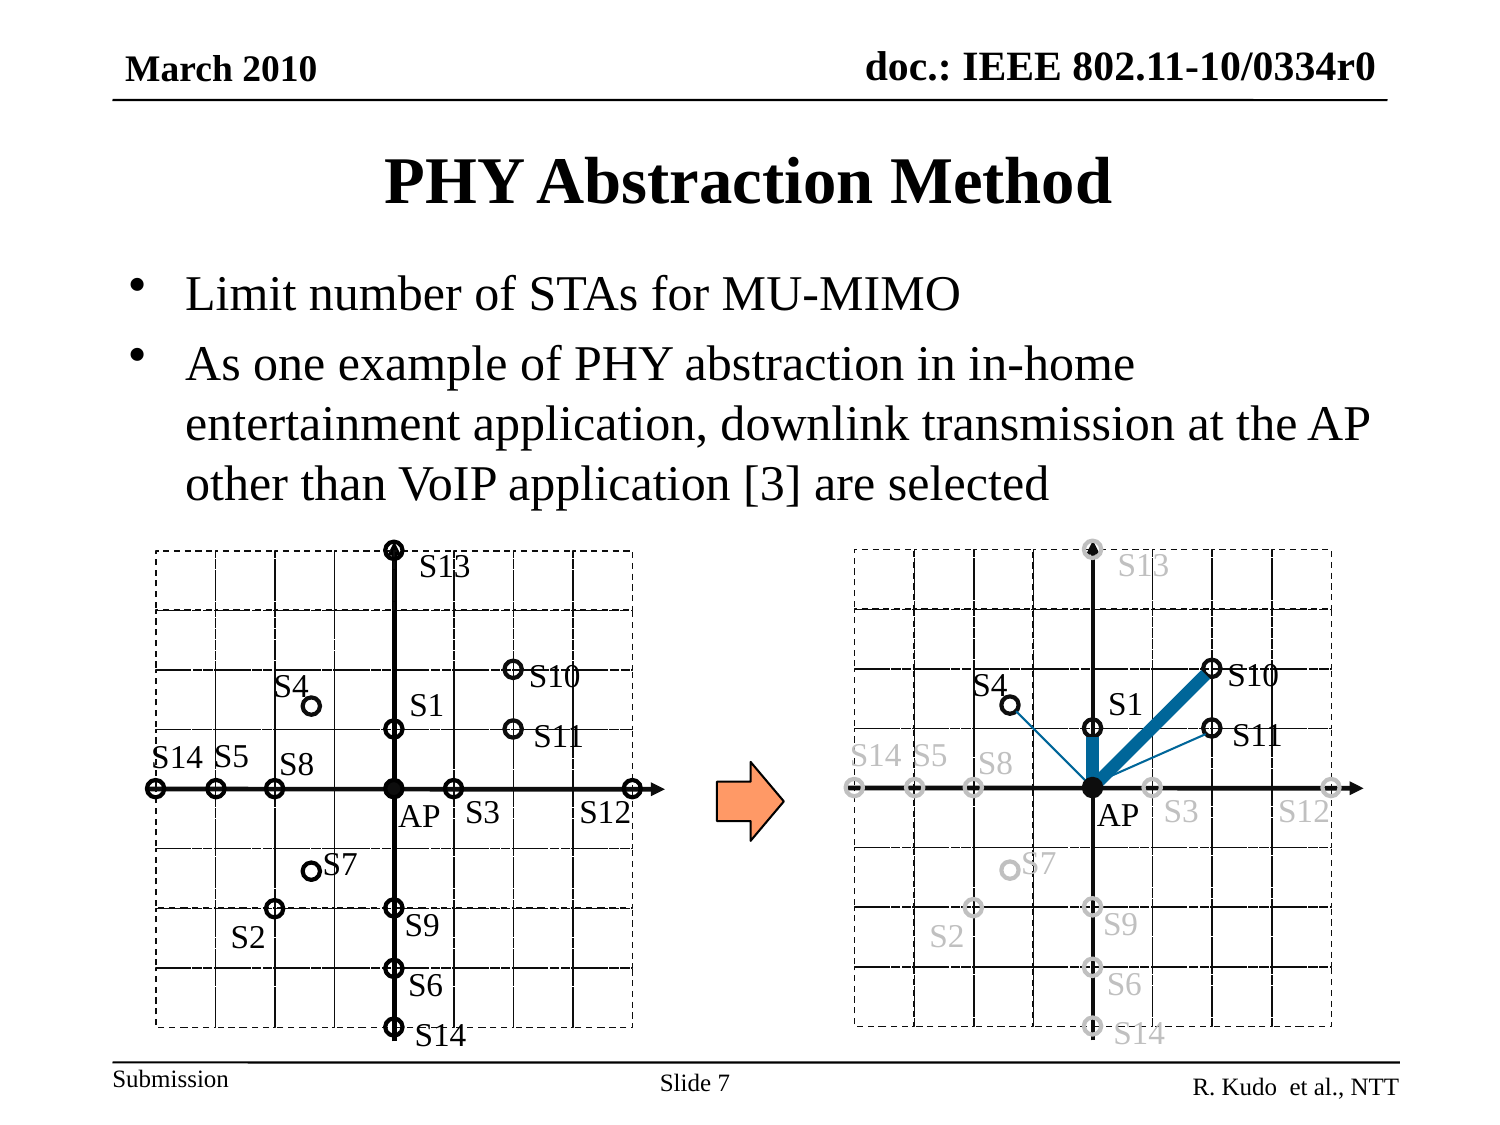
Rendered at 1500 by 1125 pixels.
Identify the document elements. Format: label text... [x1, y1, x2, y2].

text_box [1098, 674, 1206, 782]
text_box S6 [393, 956, 459, 1011]
footer R. Kudo et al., NTT [1189, 1070, 1400, 1101]
text_box [1031, 548, 1092, 611]
text_box [154, 800, 215, 848]
text_box [1001, 711, 1013, 716]
text_box S11 [1217, 705, 1298, 761]
text_box [332, 906, 392, 967]
text_box [511, 739, 573, 786]
text_box [511, 966, 573, 1030]
text_box S3 [450, 783, 516, 787]
text_box [332, 727, 392, 786]
text_box S4 [258, 656, 324, 712]
text_box [154, 549, 215, 612]
text_box [213, 847, 275, 907]
text_box [1095, 667, 1152, 674]
text_box [397, 668, 453, 676]
text_box [154, 906, 215, 967]
text_box [904, 781, 926, 786]
text_box [511, 906, 573, 967]
text_box [999, 860, 1006, 880]
text_box [397, 611, 453, 670]
text_box [1031, 846, 1091, 907]
text_box [154, 668, 215, 727]
text_box [332, 847, 392, 908]
text_box [213, 800, 275, 848]
text_box [1210, 610, 1271, 646]
text_box [273, 727, 334, 786]
text_box S14 [1098, 1004, 1181, 1059]
text_box S12 [1263, 781, 1346, 786]
text_box [716, 761, 784, 841]
text_box [912, 610, 973, 669]
text_box [1210, 701, 1271, 718]
text_box [571, 906, 635, 967]
text_box [502, 658, 513, 681]
text_box [573, 668, 635, 729]
slide_number Slide 7 [645, 1066, 745, 1097]
text_box [1095, 846, 1152, 894]
text_box S7 [307, 834, 373, 890]
text_box [332, 549, 394, 612]
text_box [853, 610, 914, 669]
text_box [912, 667, 973, 728]
list Limit number of STAs for MU-MIMO As one example of PHY abstraction in in-home entertainment application, downlink transmission at the AP other than VoIP application [3] are selected [113, 252, 1435, 808]
text_box [397, 842, 452, 848]
text_box [1081, 538, 1102, 561]
text_box [963, 728, 973, 733]
text_box [300, 861, 307, 881]
text_box [1270, 610, 1333, 669]
text_box S14 [136, 727, 206, 783]
text_box [853, 905, 914, 966]
text_box S8 [264, 734, 330, 787]
text_box [154, 966, 215, 1030]
text_box [1150, 905, 1212, 966]
text_box S10 [513, 647, 596, 702]
text_box [972, 846, 1033, 907]
text_box [1023, 669, 1033, 709]
text_box S3 [450, 800, 516, 838]
text_box [1150, 667, 1201, 672]
text_box [1201, 657, 1212, 680]
text_box [1270, 837, 1333, 847]
text_box [511, 702, 573, 719]
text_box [1015, 710, 1087, 782]
text_box [962, 896, 985, 919]
text_box [273, 847, 334, 908]
text_box [273, 549, 334, 612]
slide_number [125, 43, 318, 89]
text_box [571, 966, 635, 1030]
text_box [1270, 905, 1333, 966]
text_box S14 [399, 1005, 482, 1061]
text_box S3 [1148, 799, 1214, 837]
text_box [853, 548, 914, 611]
text_box [1270, 726, 1333, 781]
text_box [452, 906, 513, 967]
text_box [571, 549, 635, 612]
text_box [1270, 965, 1333, 1029]
text_box [1210, 799, 1270, 847]
text_box [912, 965, 973, 1029]
text_box [511, 847, 573, 908]
text_box [383, 777, 405, 787]
text_box S2 [914, 906, 980, 962]
text_box S12 [564, 799, 647, 838]
text_box [853, 799, 914, 847]
text_box [264, 729, 275, 734]
text_box [1210, 846, 1271, 907]
text_box [571, 611, 635, 670]
text_box [332, 966, 392, 1030]
text_box S1 [394, 676, 460, 731]
text_box [383, 1016, 399, 1038]
text_box S2 [215, 907, 281, 963]
text_box [924, 781, 963, 785]
text_box [912, 548, 973, 611]
text_box [1095, 950, 1150, 955]
text_box [144, 783, 167, 790]
text_box [273, 670, 334, 729]
text_box [213, 966, 275, 1030]
text_box [1210, 738, 1271, 785]
text_box [1081, 956, 1092, 979]
text_box [383, 957, 393, 979]
text_box [624, 777, 641, 782]
text_box S6 [1092, 955, 1158, 1010]
text_box [1210, 717, 1217, 739]
text_box [273, 800, 334, 848]
text_box [383, 898, 389, 918]
text_box [1031, 965, 1091, 1029]
text_box [397, 951, 453, 956]
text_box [1128, 790, 1177, 812]
text_box [397, 847, 453, 896]
text_box [1270, 548, 1333, 611]
text_box [912, 846, 973, 906]
text_box [912, 950, 972, 966]
text_box AP [383, 800, 465, 842]
text_box S13 [1102, 535, 1185, 591]
text_box [1158, 965, 1212, 1029]
text_box [571, 727, 635, 782]
text_box [452, 611, 513, 670]
text_box [273, 966, 334, 1030]
text_box [1210, 548, 1271, 611]
text_box AP [1082, 799, 1163, 841]
text_box S13 [403, 536, 486, 592]
text_box [853, 667, 914, 726]
text_box [502, 718, 518, 740]
text_box [332, 668, 392, 729]
text_box [332, 800, 392, 848]
text_box [213, 611, 275, 670]
text_box [213, 668, 275, 729]
text_box [853, 846, 914, 907]
text_box S4 [957, 655, 1023, 711]
text_box [972, 711, 1010, 728]
text_box [1095, 610, 1152, 669]
text_box [263, 897, 286, 920]
text_box [511, 800, 571, 848]
text_box S7 [1006, 833, 1072, 889]
text_box [972, 610, 1033, 669]
text_box [383, 718, 405, 740]
text_box [1091, 556, 1152, 611]
text_box [1150, 846, 1212, 907]
text_box [1031, 905, 1091, 966]
text_box [397, 731, 453, 786]
text_box [154, 847, 215, 908]
text_box [511, 549, 573, 612]
text_box S10 [1212, 646, 1295, 701]
text_box [1081, 897, 1088, 917]
title PHY Abstraction Method [21, 109, 1477, 245]
text_box [1322, 776, 1340, 781]
text_box [972, 799, 1033, 847]
text_box [213, 952, 273, 967]
text_box [213, 549, 275, 612]
text_box S14 [835, 726, 897, 781]
text_box [1095, 841, 1150, 847]
text_box [972, 726, 1010, 733]
text_box [972, 905, 1033, 966]
text_box S11 [518, 706, 599, 762]
text_box [226, 782, 264, 786]
text_box [853, 965, 914, 1029]
text_box [1150, 610, 1212, 669]
text_box [571, 838, 635, 848]
text_box S9 [1088, 894, 1154, 950]
text_box [1270, 846, 1333, 907]
text_box [1031, 667, 1091, 714]
text_box S8 [963, 733, 1010, 786]
text_box [154, 611, 215, 670]
text_box [1031, 799, 1091, 847]
text_box [459, 966, 513, 1030]
text_box [1031, 610, 1091, 669]
text_box [1150, 548, 1212, 611]
text_box [273, 611, 334, 670]
text_box S9 [389, 896, 455, 951]
text_box S5 [897, 726, 963, 781]
text_box [864, 781, 905, 785]
text_box [452, 549, 513, 612]
text_box [452, 847, 513, 908]
text_box [1271, 667, 1333, 728]
text_box [383, 539, 403, 562]
text_box [571, 847, 635, 908]
text_box [972, 965, 1033, 1029]
text_box [972, 548, 1033, 611]
text_box [511, 611, 573, 647]
text_box [452, 668, 513, 729]
text_box [205, 782, 227, 787]
text_box [302, 712, 321, 717]
text_box [452, 838, 511, 848]
text_box [912, 799, 973, 847]
text_box [1210, 905, 1271, 966]
text_box [1210, 965, 1271, 1029]
text_box [452, 727, 513, 783]
text_box [273, 906, 334, 967]
text_box S12 [1263, 797, 1346, 837]
text_box [843, 781, 865, 788]
text_box [443, 777, 463, 787]
text_box S12 [564, 782, 647, 787]
text_box [1081, 1015, 1098, 1037]
text_box [1150, 837, 1210, 847]
text_box [392, 558, 453, 612]
text_box [332, 611, 392, 670]
text_box S5 [199, 727, 264, 782]
